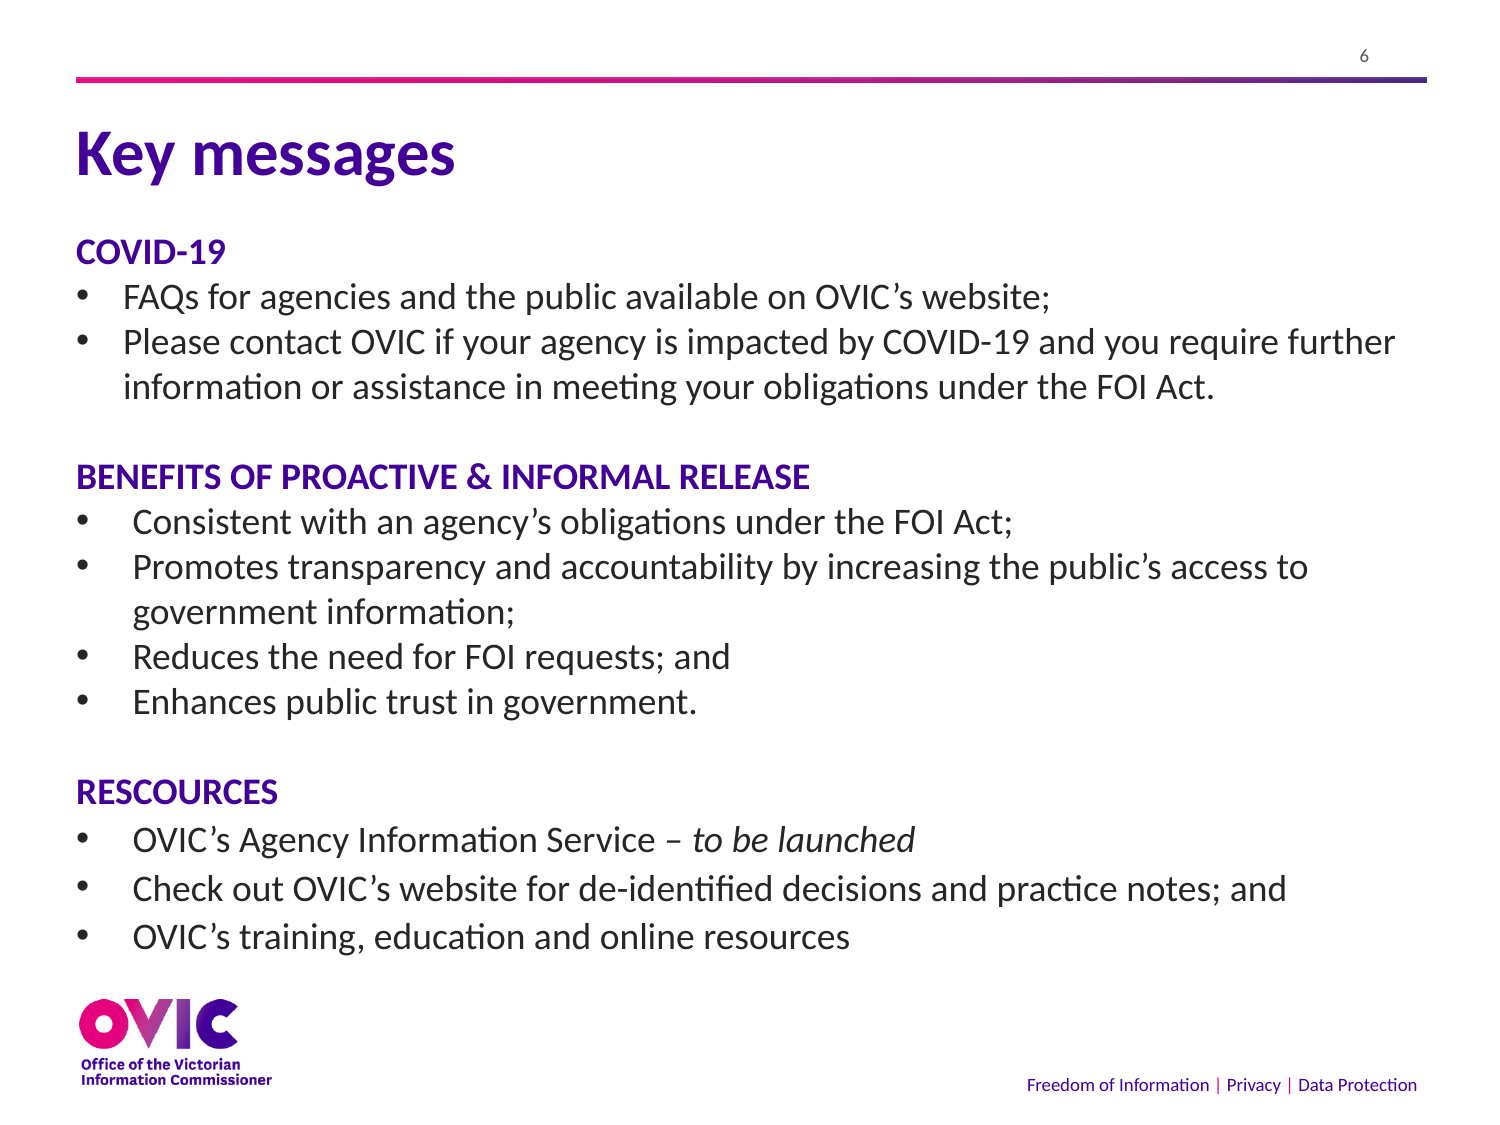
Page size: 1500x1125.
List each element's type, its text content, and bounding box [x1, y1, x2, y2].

text_box [74, 225, 1424, 959]
picture [79, 999, 272, 1089]
title Key messages [76, 101, 1426, 185]
picture [76, 77, 1427, 83]
list COVID-19 FAQs for agencies and the public available on OVIC’s website; Please contact OVIC if your agency is impacted by COVID-19 and you require further information or assistance in meeting your obligations under the FOI Act. BENEFITS OF PROACTIVE & INFORMAL RELEASE Consistent with an agency’s obligations under the FOI Act; Promotes transparency and accountability by increasing the public’s access to government information; Reduces the need for FOI requests; and Enhances public trust in government. RESCOURCES OVIC’s Agency Information Service – to be launched Check out OVIC’s website for de-identified decisions and practice notes; and OVIC’s training, education and online resources [76, 219, 1426, 953]
